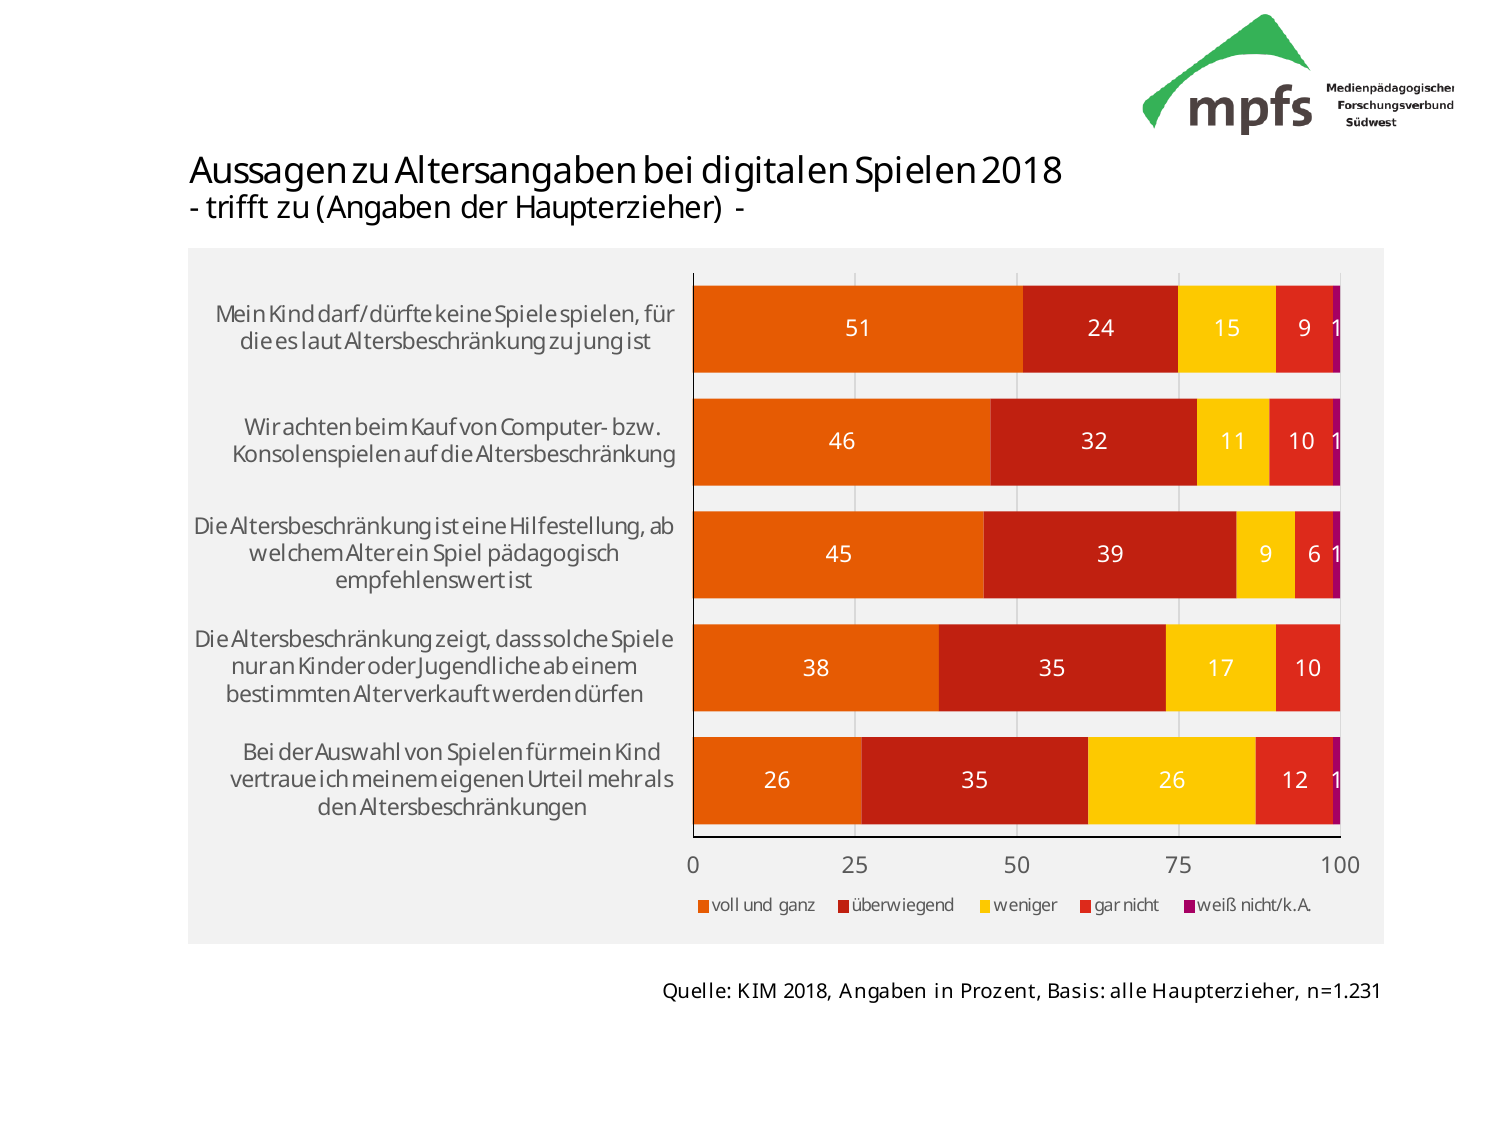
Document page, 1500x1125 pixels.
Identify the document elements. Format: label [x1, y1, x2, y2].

picture [134, 137, 1417, 1049]
